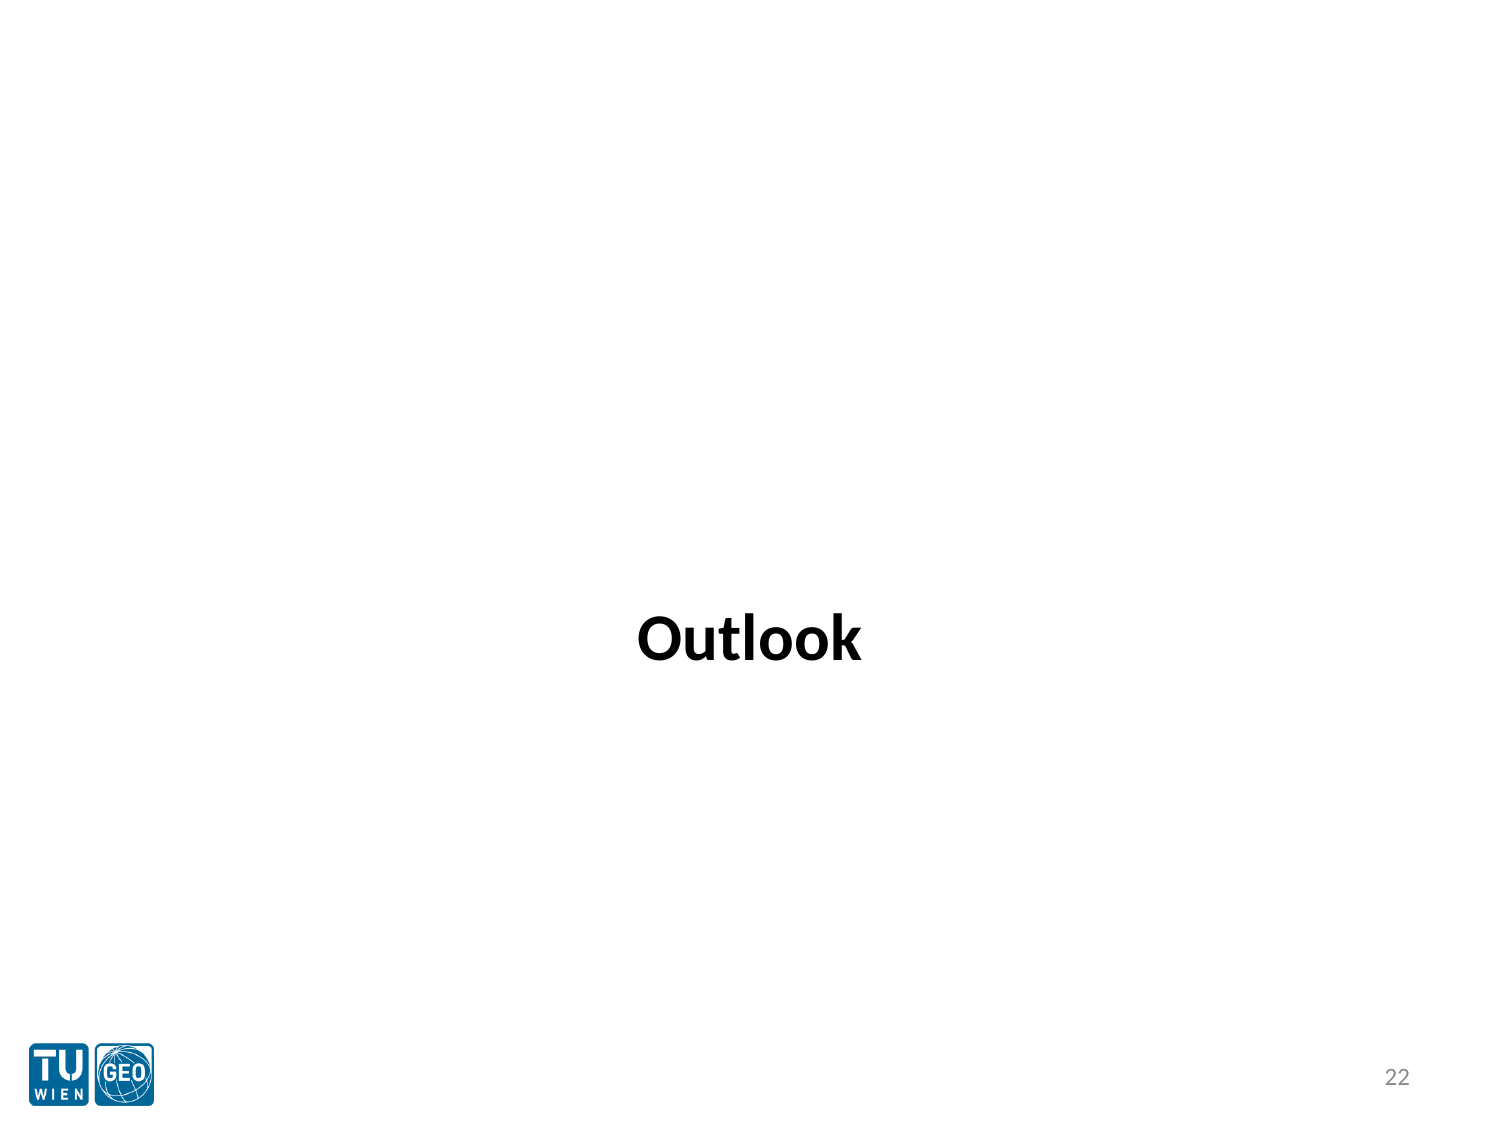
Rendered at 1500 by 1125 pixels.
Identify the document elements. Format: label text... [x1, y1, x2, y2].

picture [60, 1050, 69, 1080]
slide_number 22 [1316, 1045, 1425, 1106]
picture [36, 1089, 42, 1099]
picture [43, 1059, 48, 1080]
picture [75, 1089, 82, 1099]
picture [111, 1046, 121, 1056]
picture [133, 1064, 144, 1081]
picture [104, 1064, 116, 1081]
list Outlook [75, 262, 1425, 1005]
picture [72, 1050, 82, 1080]
picture [34, 1050, 55, 1056]
picture [98, 1047, 113, 1067]
picture [119, 1064, 129, 1080]
picture [128, 1046, 151, 1068]
picture [86, 1043, 98, 1106]
picture [62, 1089, 68, 1099]
